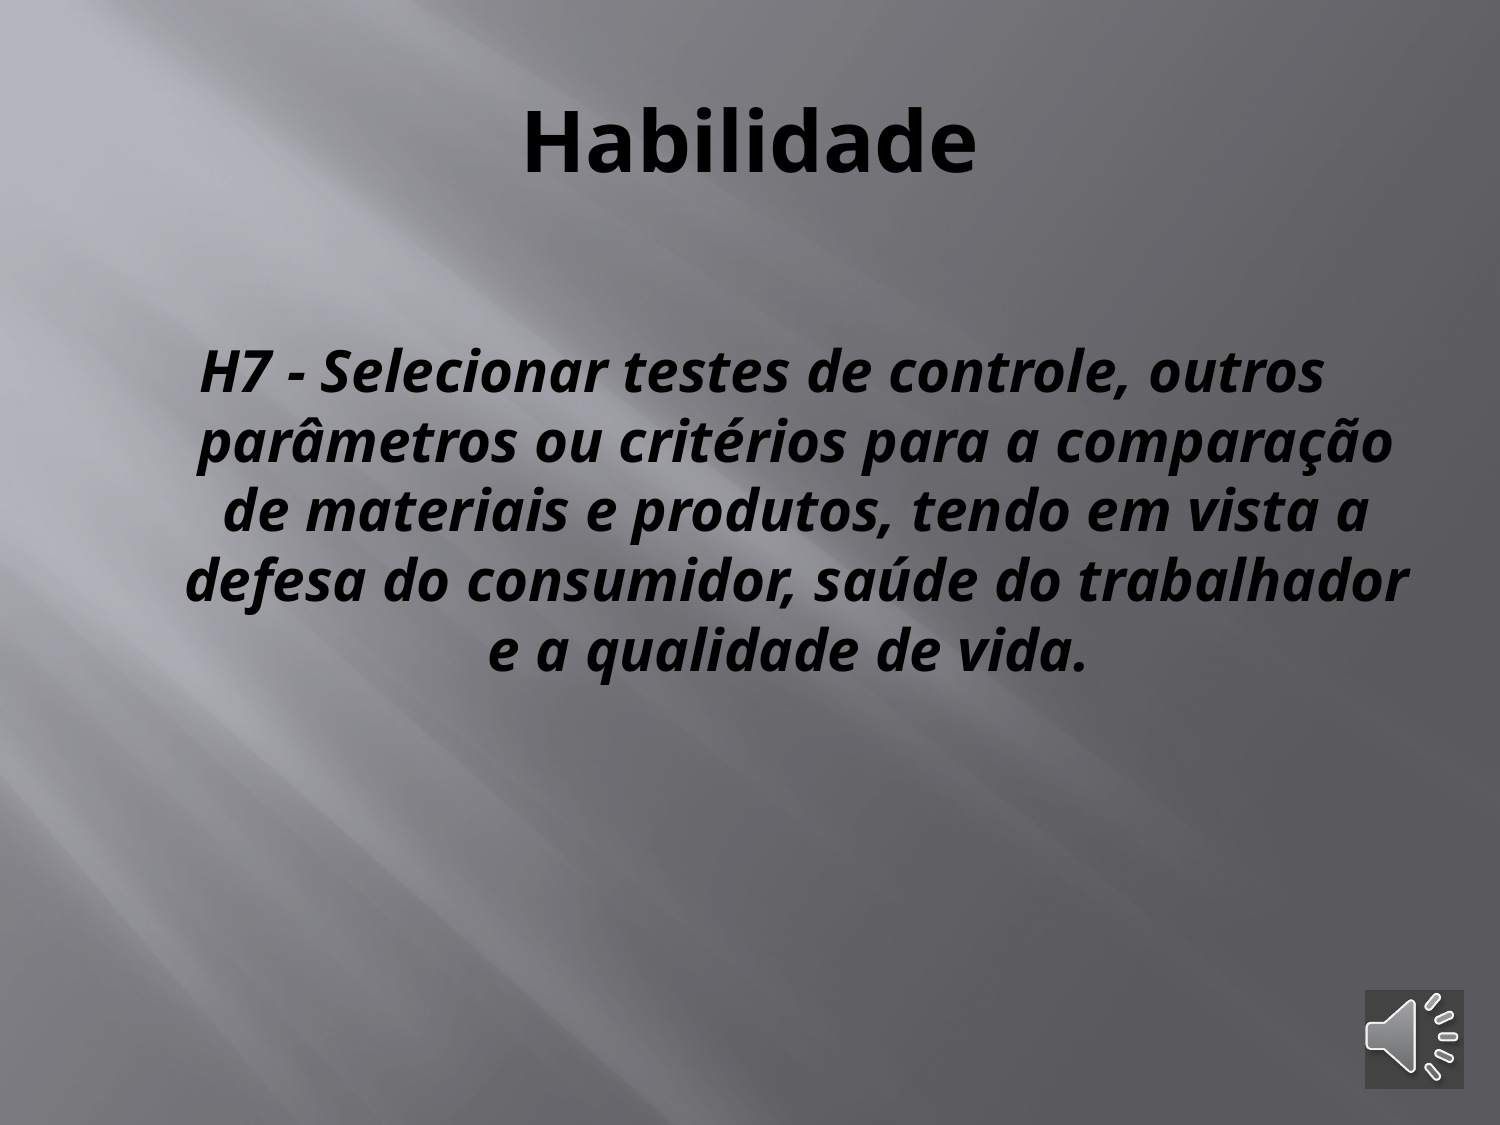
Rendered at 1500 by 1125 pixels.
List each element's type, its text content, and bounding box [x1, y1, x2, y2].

picture [1364, 989, 1465, 1090]
list H7 - Selecionar testes de controle, outros parâmetros ou critérios para a comparação de materiais e produtos, tendo em vista a defesa do consumidor, saúde do trabalhador e a qualidade de vida. [76, 326, 1427, 768]
title Habilidade [75, 45, 1425, 233]
